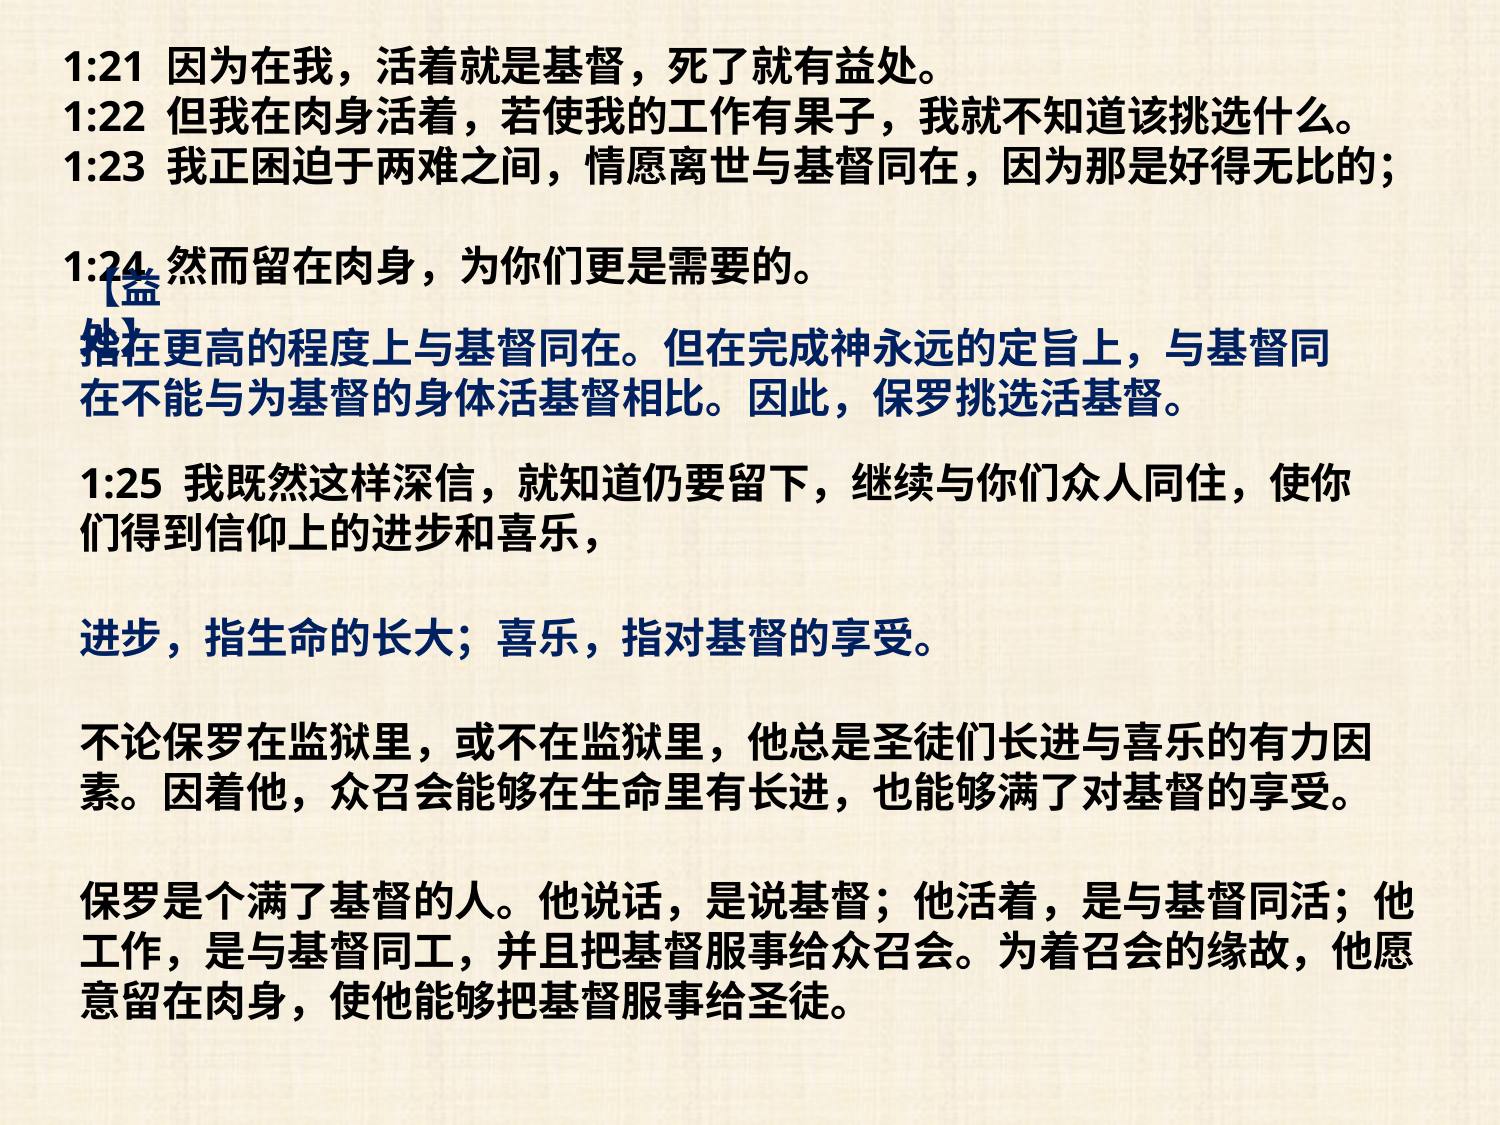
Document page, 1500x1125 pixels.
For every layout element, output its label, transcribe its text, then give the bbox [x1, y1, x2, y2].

text_box 指在更高的程度上与基督同在。但在完成神永远的定旨上，与基督同在不能与为基督的身体活基督相比。因此，保罗挑选活基督。 [64, 314, 1356, 430]
text_box 进步，指生命的长大；喜乐，指对基督的享受。 [64, 604, 1356, 669]
text_box 保罗是个满了基督的人。他说话，是说基督；他活着，是与基督同活；他工作，是与基督同工，并且把基督服事给众召会。为着召会的缘故，他愿意留在肉身，使他能够把基督服事给圣徒。 [64, 867, 1432, 1033]
text_box 【益处】 [64, 254, 254, 369]
text_box 1:21 因为在我，活着就是基督，死了就有益处。 1:22 但我在肉身活着，若使我的工作有果子，我就不知道该挑选什么。 1:23 我正困迫于两难之间，情愿离世与基督同在，因为那是好得无比的； 1:24 然而留在肉身，为你们更是需要的。 [47, 32, 1400, 298]
text_box 不论保罗在监狱里，或不在监狱里，他总是圣徒们长进与喜乐的有力因素。因着他，众召会能够在生命里有长进，也能够满了对基督的享受。 [64, 708, 1400, 824]
text_box 1:25 我既然这样深信，就知道仍要留下，继续与你们众人同住，使你们得到信仰上的进步和喜乐， [64, 449, 1400, 565]
